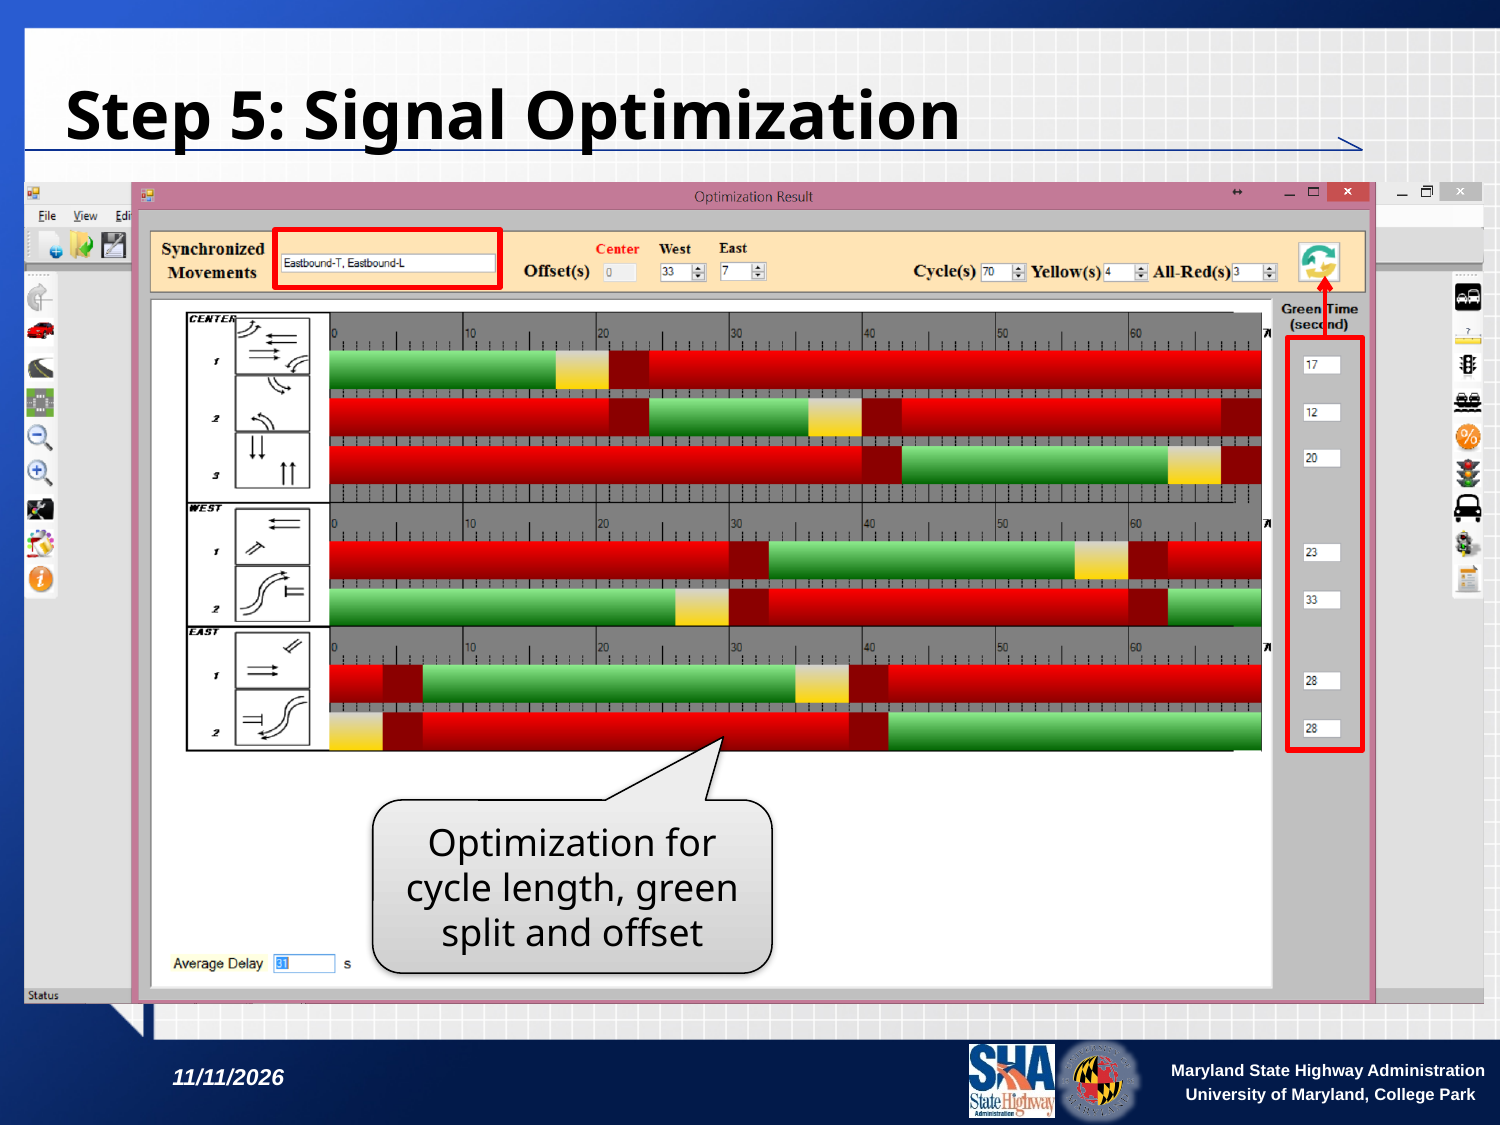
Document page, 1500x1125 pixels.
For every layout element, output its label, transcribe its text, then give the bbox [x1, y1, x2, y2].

title Step 5: Signal Optimization [50, 26, 1400, 181]
picture [0, 0, 1500, 1125]
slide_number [157, 1055, 988, 1096]
